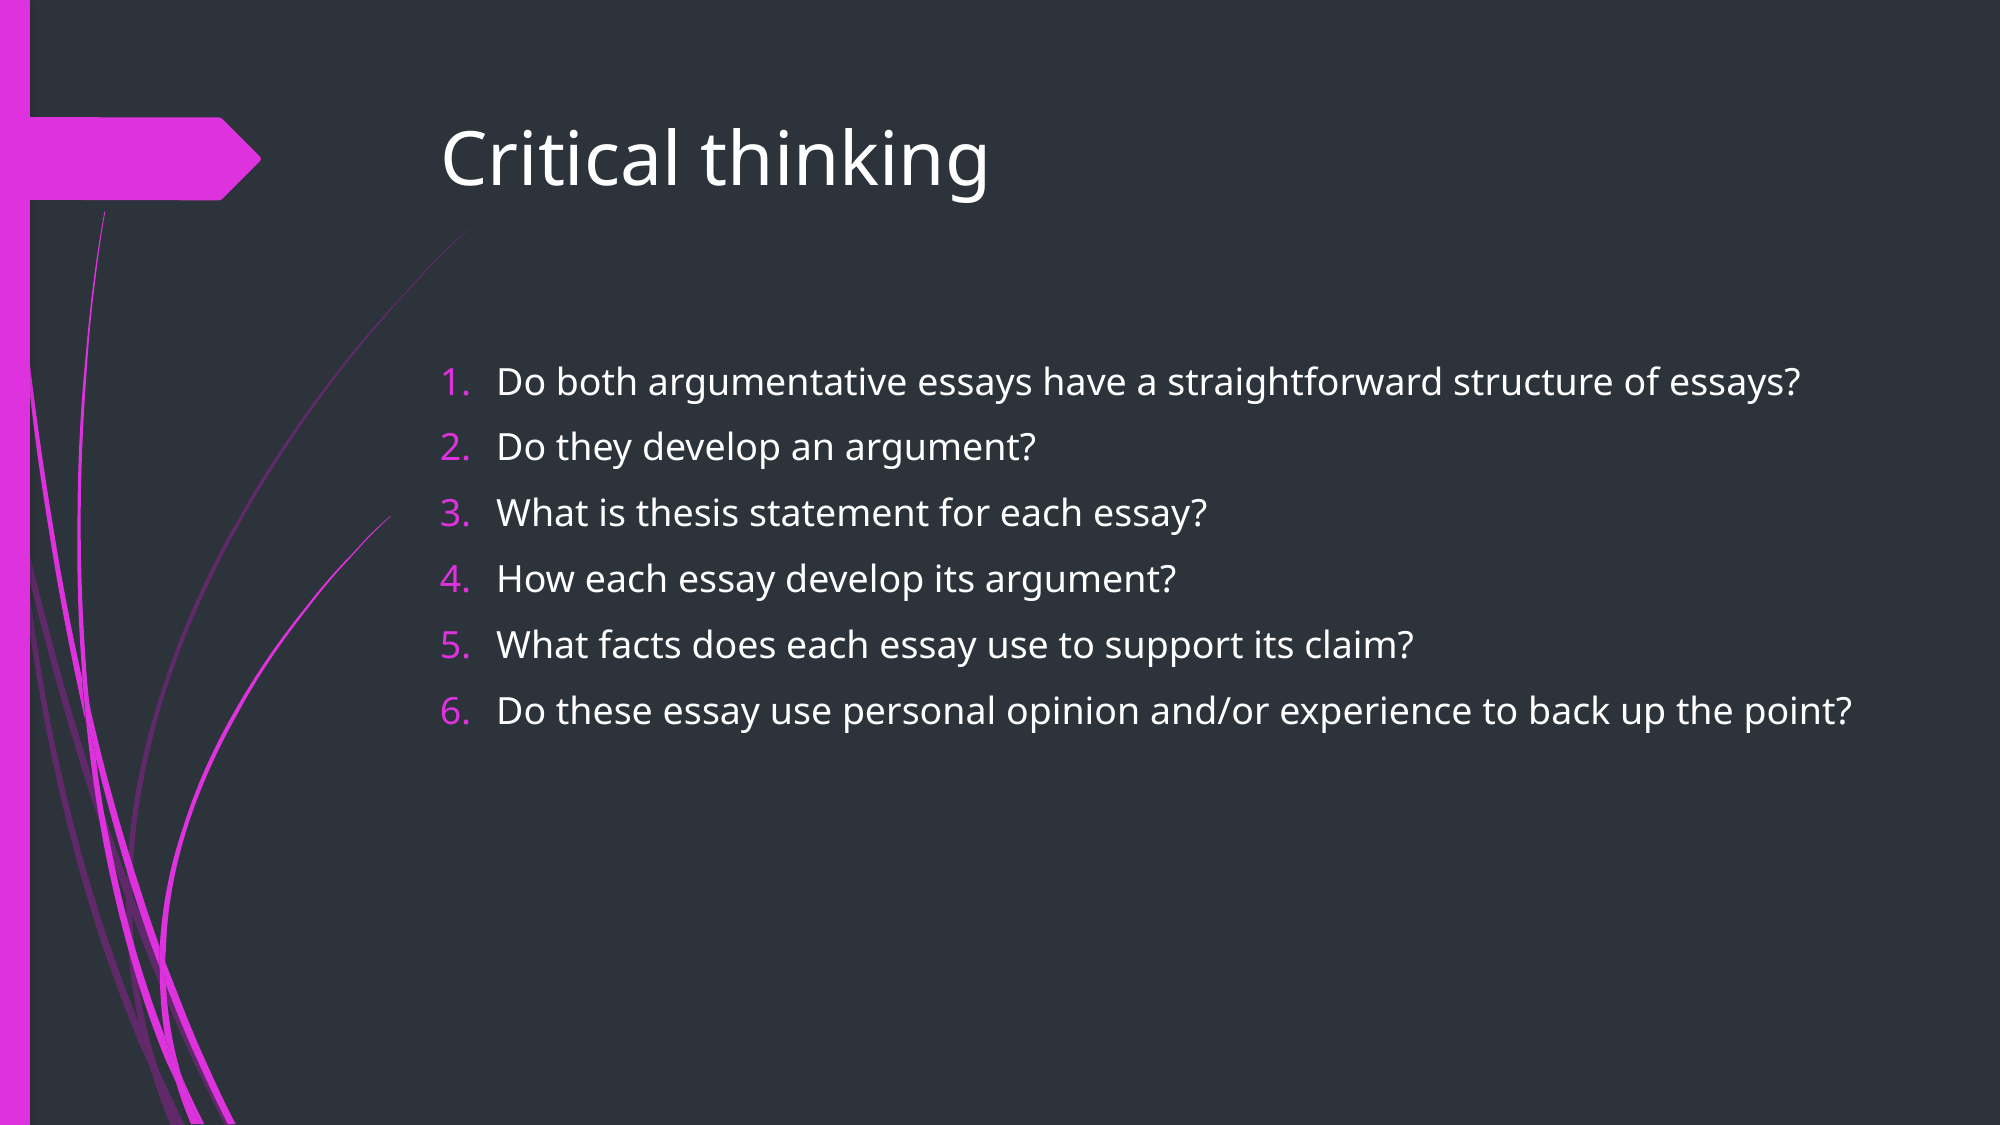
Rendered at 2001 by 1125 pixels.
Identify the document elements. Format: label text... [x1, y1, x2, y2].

title Critical thinking [425, 102, 1888, 313]
list Do both argumentative essays have a straightforward structure of essays? Do they develop an argument? What is thesis statement for each essay? How each essay develop its argument? What facts does each essay use to support its claim? Do these essay use personal opinion and/or experience to back up the point? [424, 350, 1888, 970]
